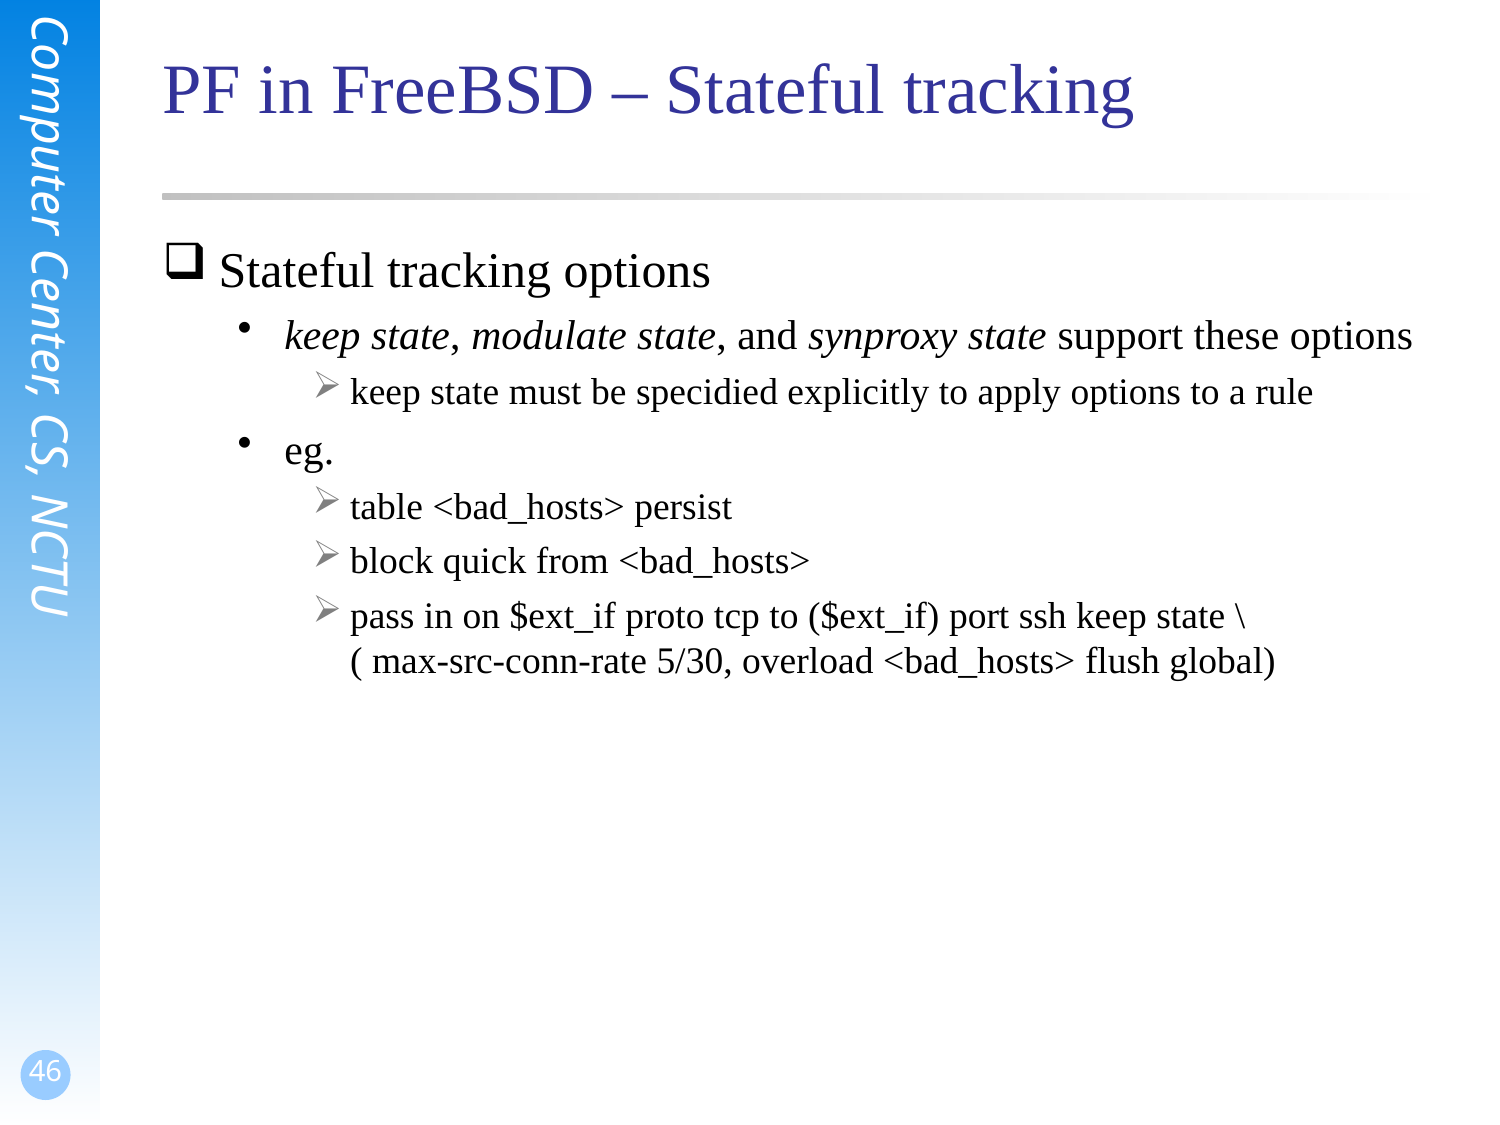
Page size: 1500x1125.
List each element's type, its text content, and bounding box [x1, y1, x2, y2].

title PF in FreeBSD – Stateful tracking [162, 42, 1438, 231]
list Stateful tracking options keep state, modulate state, and synproxy state support these options keep state must be specidied explicitly to apply options to a rule eg. table <bad_hosts> persist block quick from <bad_hosts> pass in on $ext_if proto tcp to ($ext_if) port ssh keep state \ ( max-src-conn-rate 5/30, overload <bad_hosts> flush global) [162, 237, 1438, 1000]
